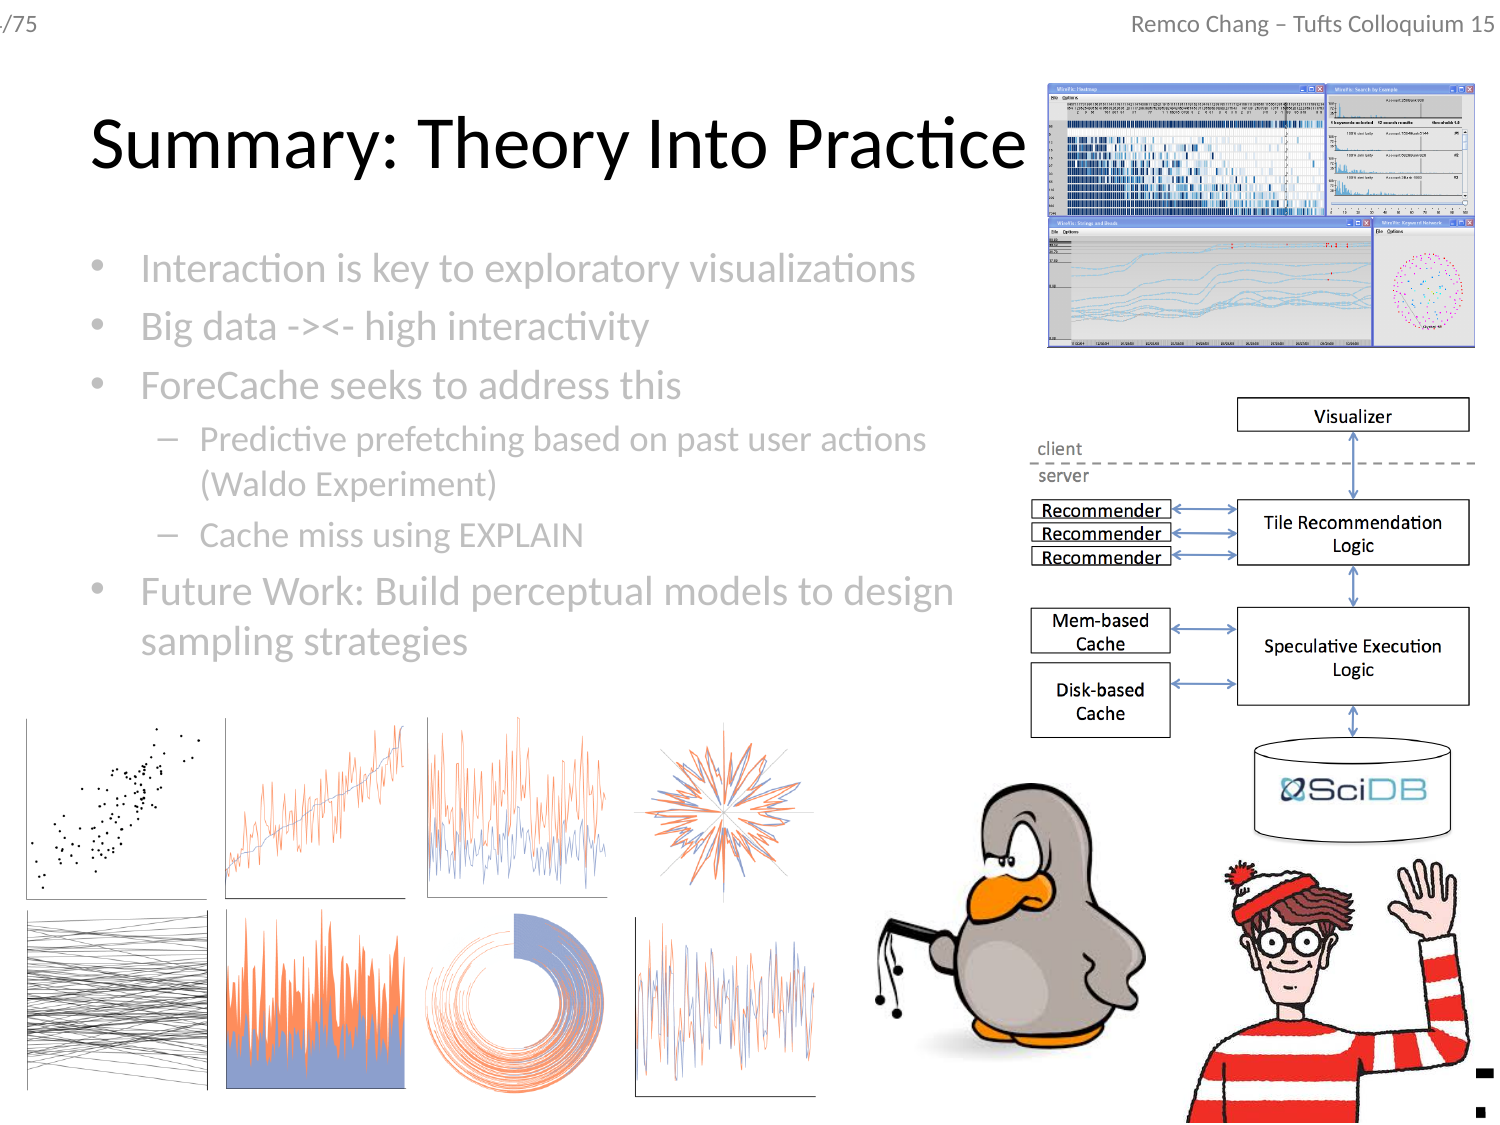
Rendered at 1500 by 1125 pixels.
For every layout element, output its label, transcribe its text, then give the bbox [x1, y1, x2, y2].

title Summary: Theory Into Practice [75, 45, 1425, 233]
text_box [24, 714, 823, 1101]
picture [1046, 82, 1476, 348]
list Interaction is key to exploratory visualizations Big data -><- high interactivity ForeCache seeks to address this Predictive prefetching based on past user actions (Waldo Experiment) Cache miss using EXPLAIN Future Work: Build perceptual models to design sampling strategies [75, 232, 1025, 675]
picture [874, 397, 1500, 1125]
